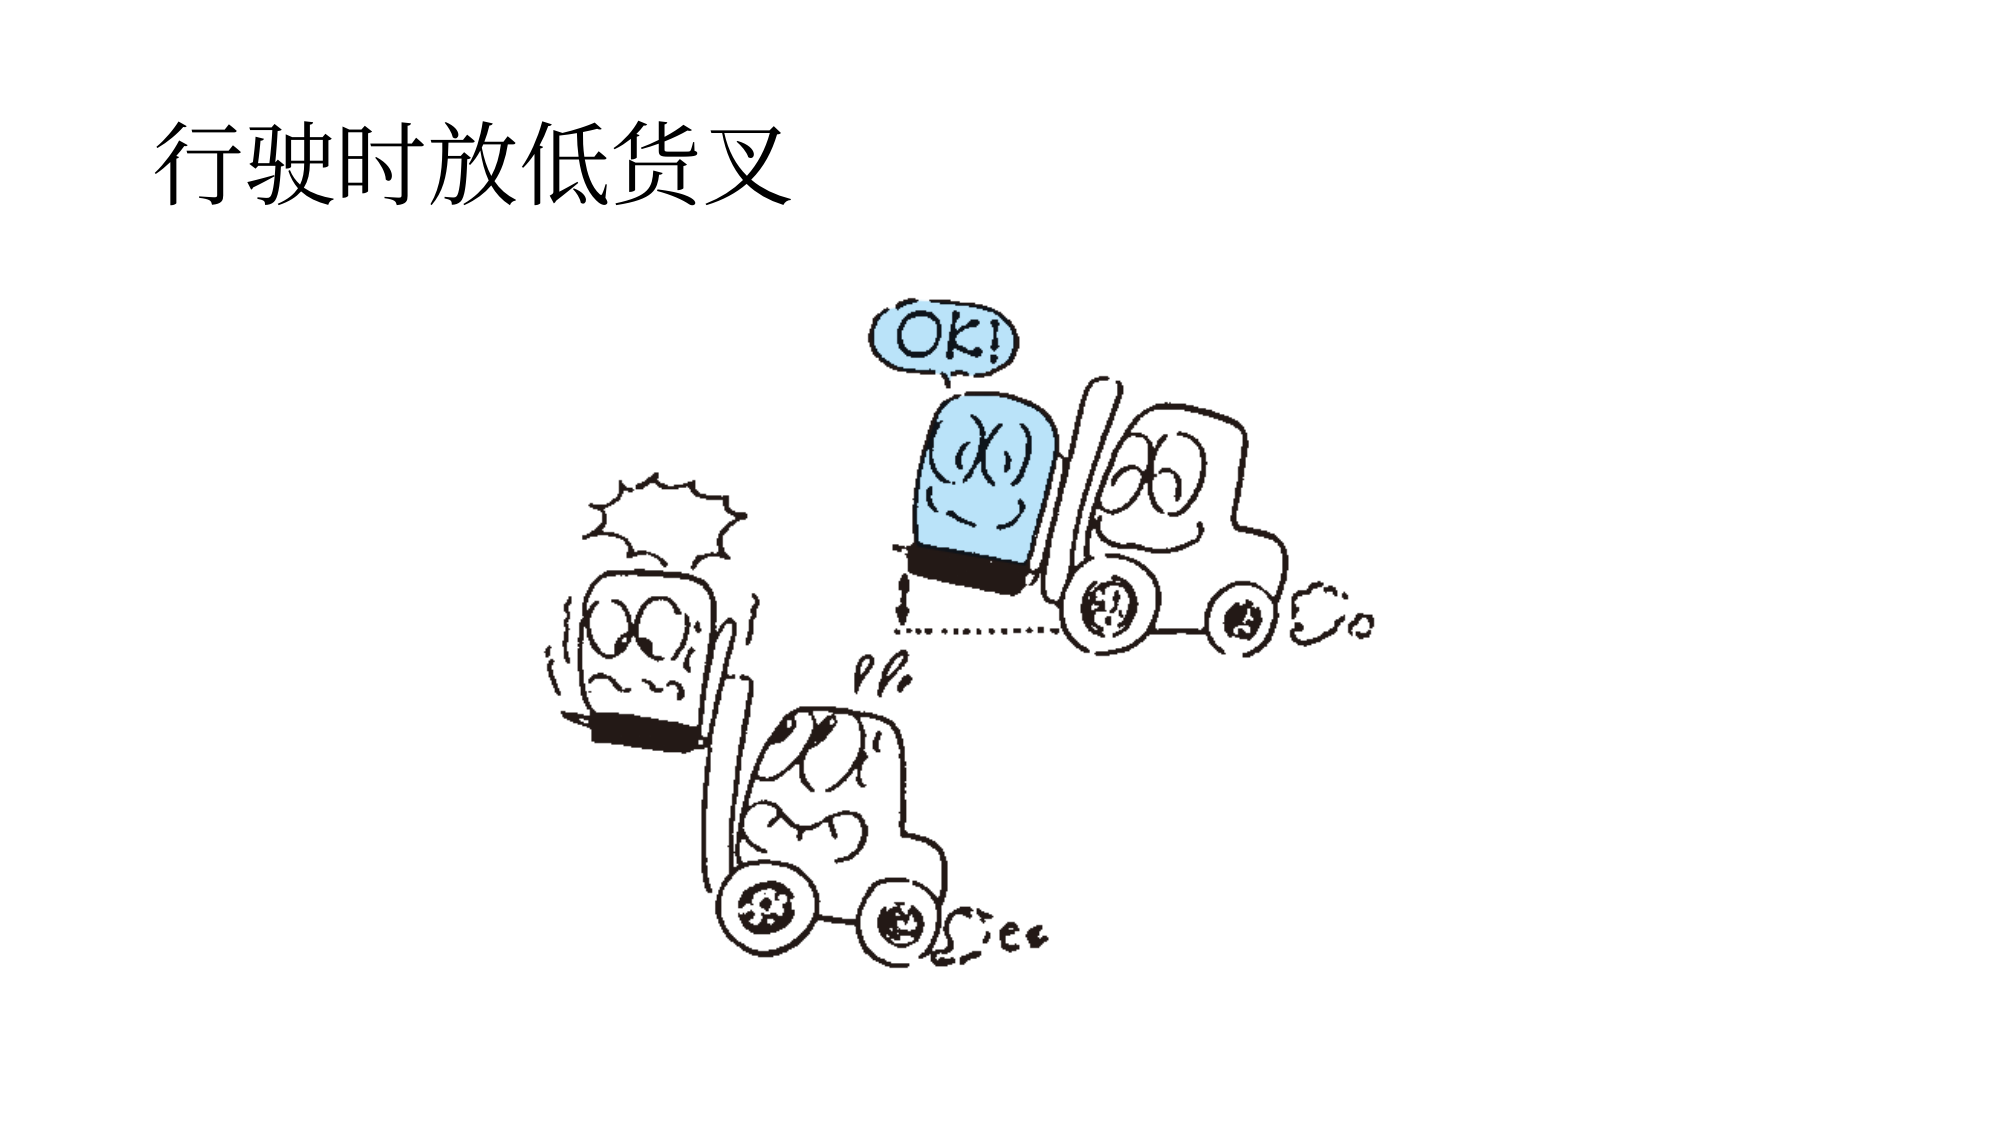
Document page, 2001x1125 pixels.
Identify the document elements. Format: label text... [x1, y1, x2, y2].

title 行驶时放低货叉 [137, 59, 1863, 278]
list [503, 251, 1438, 1014]
